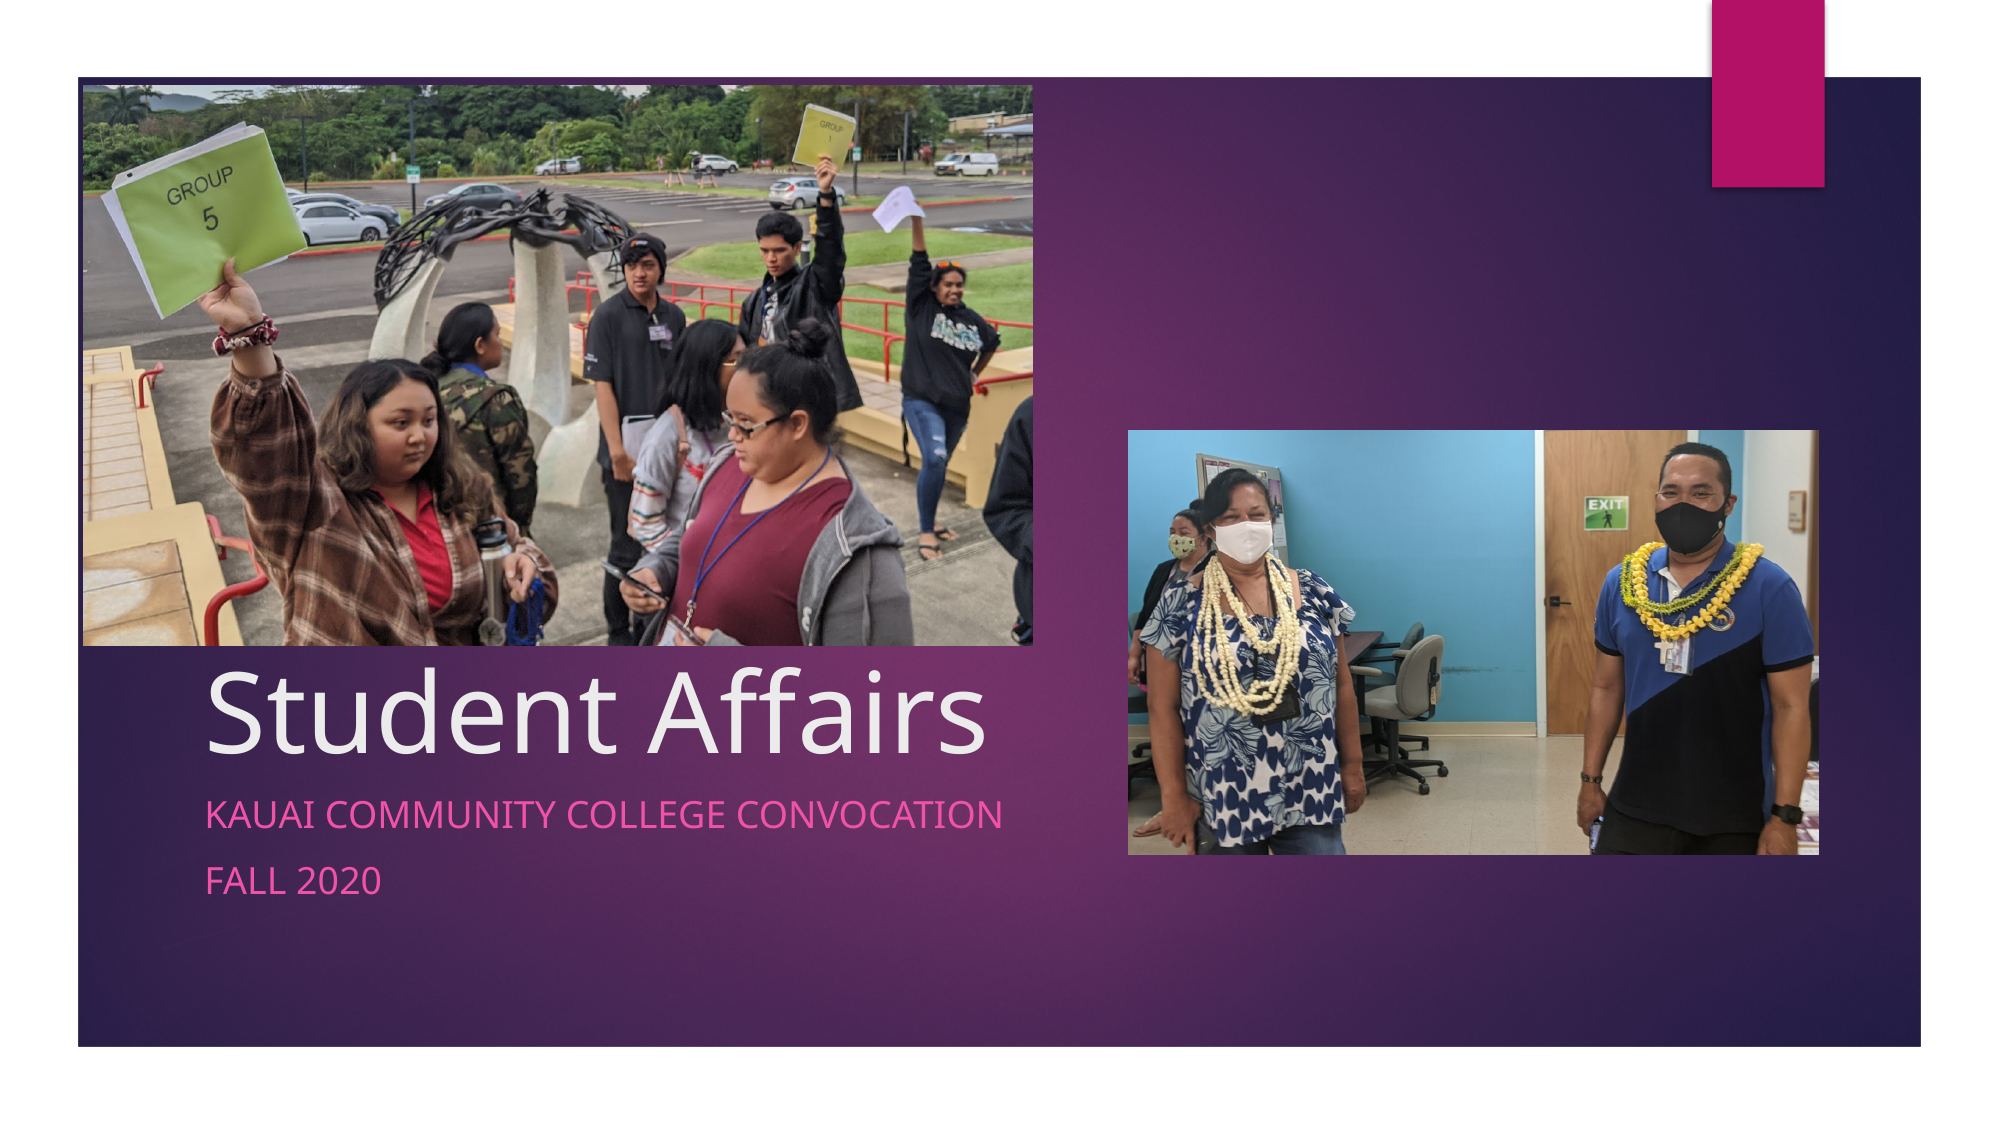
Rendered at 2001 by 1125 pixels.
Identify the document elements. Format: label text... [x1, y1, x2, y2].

picture [1128, 430, 1819, 855]
title Student Affairs [189, 344, 1638, 783]
picture [83, 85, 1033, 646]
subtitle Kauai Community College Convocation Fall 2020 [189, 783, 1638, 925]
